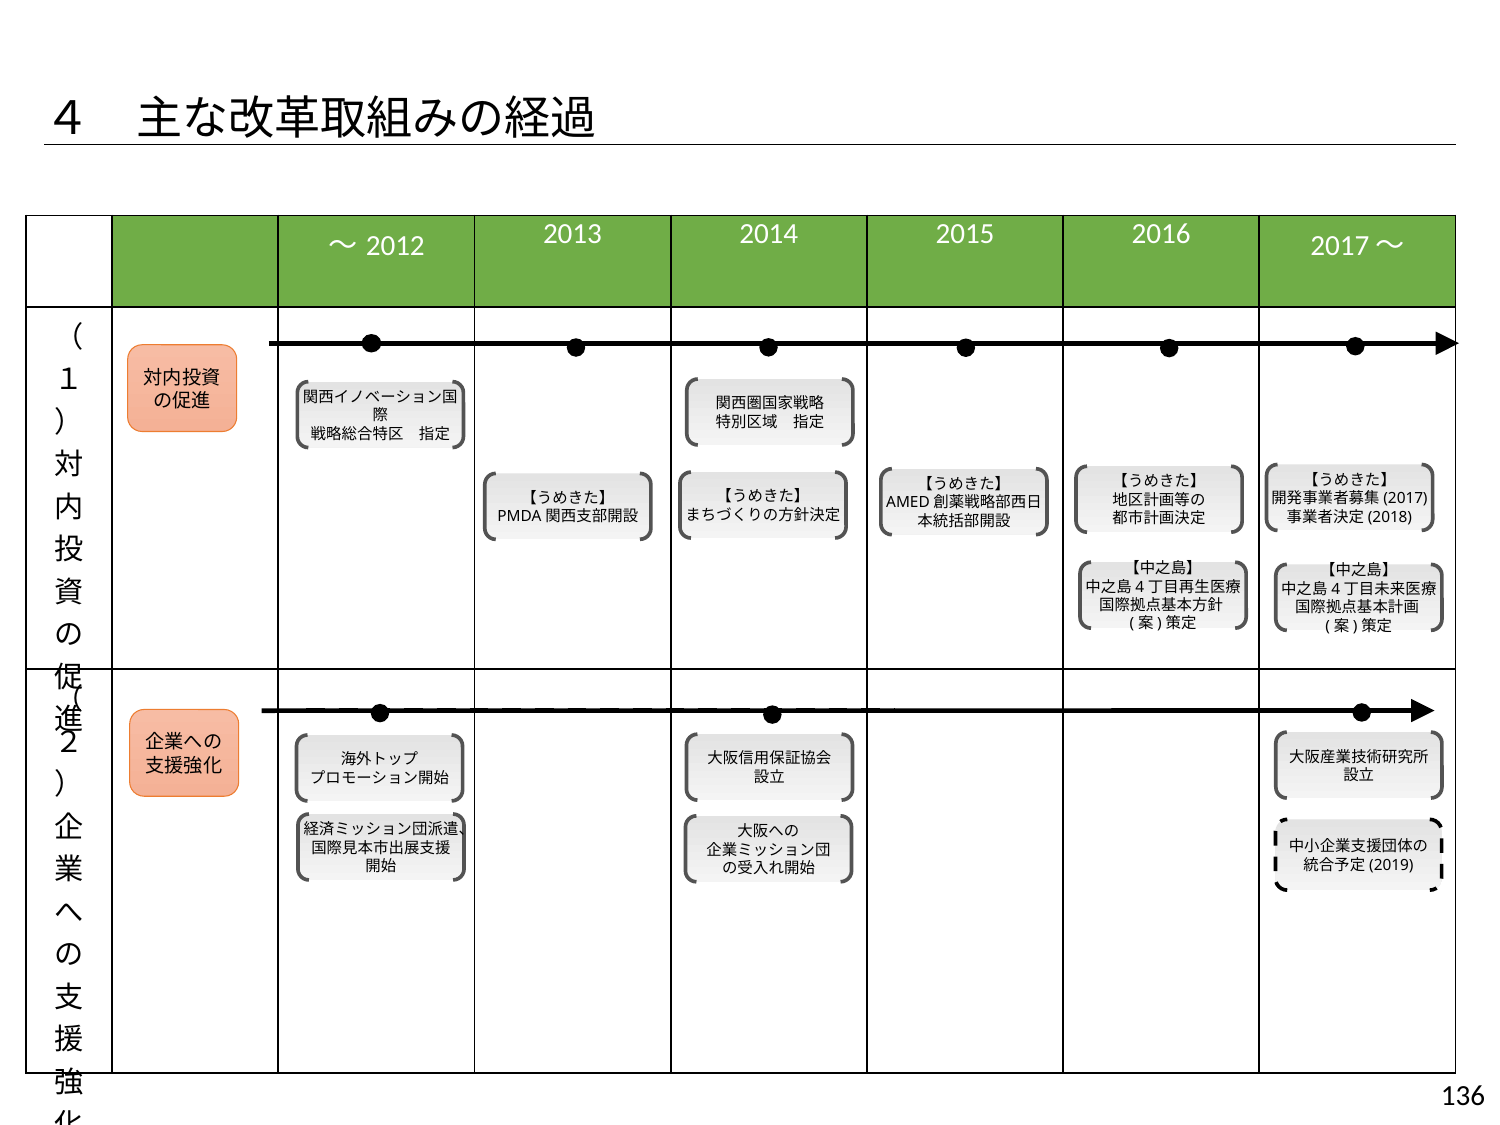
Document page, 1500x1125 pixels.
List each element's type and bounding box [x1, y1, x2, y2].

table_cell [113, 670, 277, 1072]
table_cell [475, 308, 670, 341]
table_cell [672, 797, 866, 1072]
table_cell [1064, 346, 1258, 668]
table_cell [672, 308, 866, 341]
table_header [113, 216, 277, 306]
table_cell [279, 308, 474, 341]
text_box [129, 703, 1442, 802]
table_cell [27, 308, 111, 668]
text_box [268, 334, 1460, 358]
table_header [672, 216, 866, 306]
table_cell [475, 346, 670, 668]
table_cell [672, 346, 866, 668]
table_header [1260, 216, 1455, 306]
text_box [297, 813, 465, 881]
table_cell [279, 797, 474, 1072]
table_cell [1260, 346, 1455, 668]
table_cell [1064, 308, 1258, 341]
text_box [1266, 463, 1434, 531]
table_cell [113, 308, 277, 668]
table_cell [868, 308, 1062, 341]
table_header [1064, 216, 1258, 306]
text_box [684, 815, 853, 883]
text_box [1274, 818, 1443, 891]
text_box [1275, 563, 1443, 631]
table_header [279, 216, 474, 306]
table_cell [279, 346, 474, 668]
table_cell [868, 346, 1062, 668]
slide_number [1162, 1063, 1500, 1124]
text_box [880, 468, 1048, 536]
table_cell [279, 670, 474, 708]
text_box [1079, 561, 1247, 629]
text_box [484, 472, 652, 540]
table_cell [475, 797, 670, 1072]
text_box [127, 344, 238, 433]
table_cell [1260, 670, 1455, 1063]
table_header [27, 216, 111, 306]
table_cell [1260, 308, 1455, 341]
text_box [679, 471, 847, 539]
table_cell [868, 797, 1062, 1072]
table_header [868, 216, 1062, 306]
table_cell [27, 670, 111, 1072]
text_box [686, 378, 854, 446]
text_box [30, 81, 1456, 152]
table_cell [1064, 670, 1258, 708]
table_cell [1064, 797, 1258, 1072]
table_cell [868, 670, 1062, 708]
table_header [475, 216, 670, 306]
text_box [296, 381, 464, 449]
text_box [1075, 465, 1243, 533]
table_cell [672, 670, 866, 708]
table_cell [475, 670, 670, 708]
